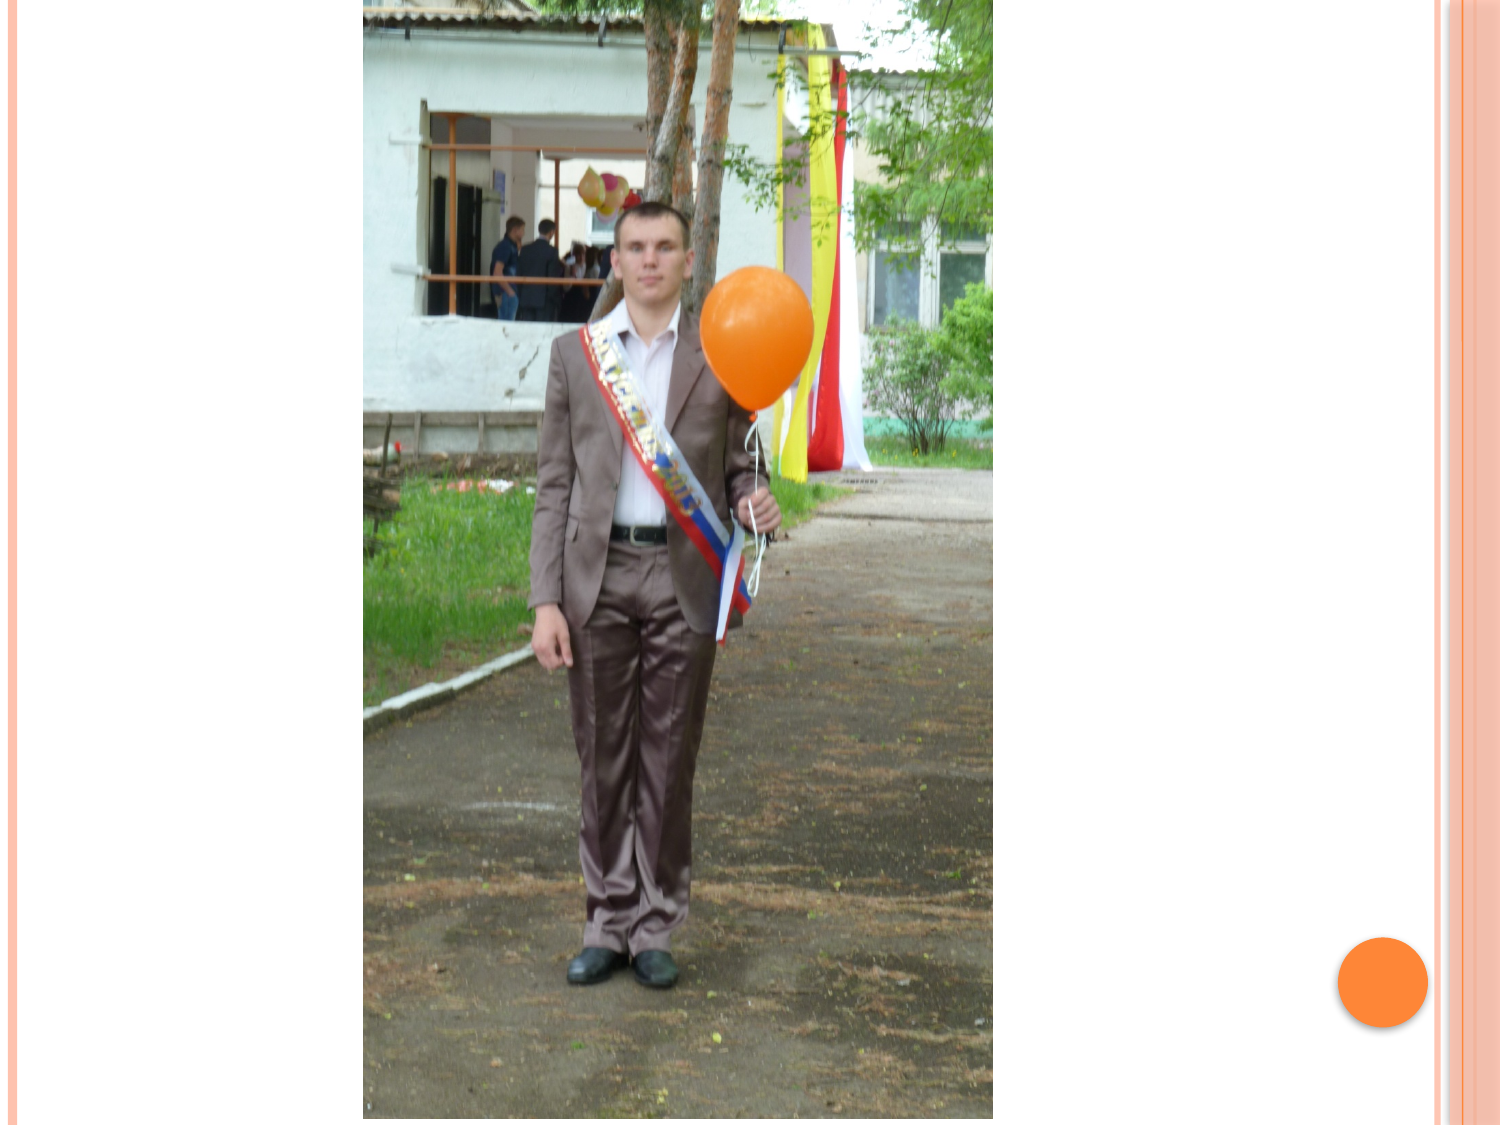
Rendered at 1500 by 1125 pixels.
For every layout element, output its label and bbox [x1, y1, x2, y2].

picture [362, 0, 994, 1120]
